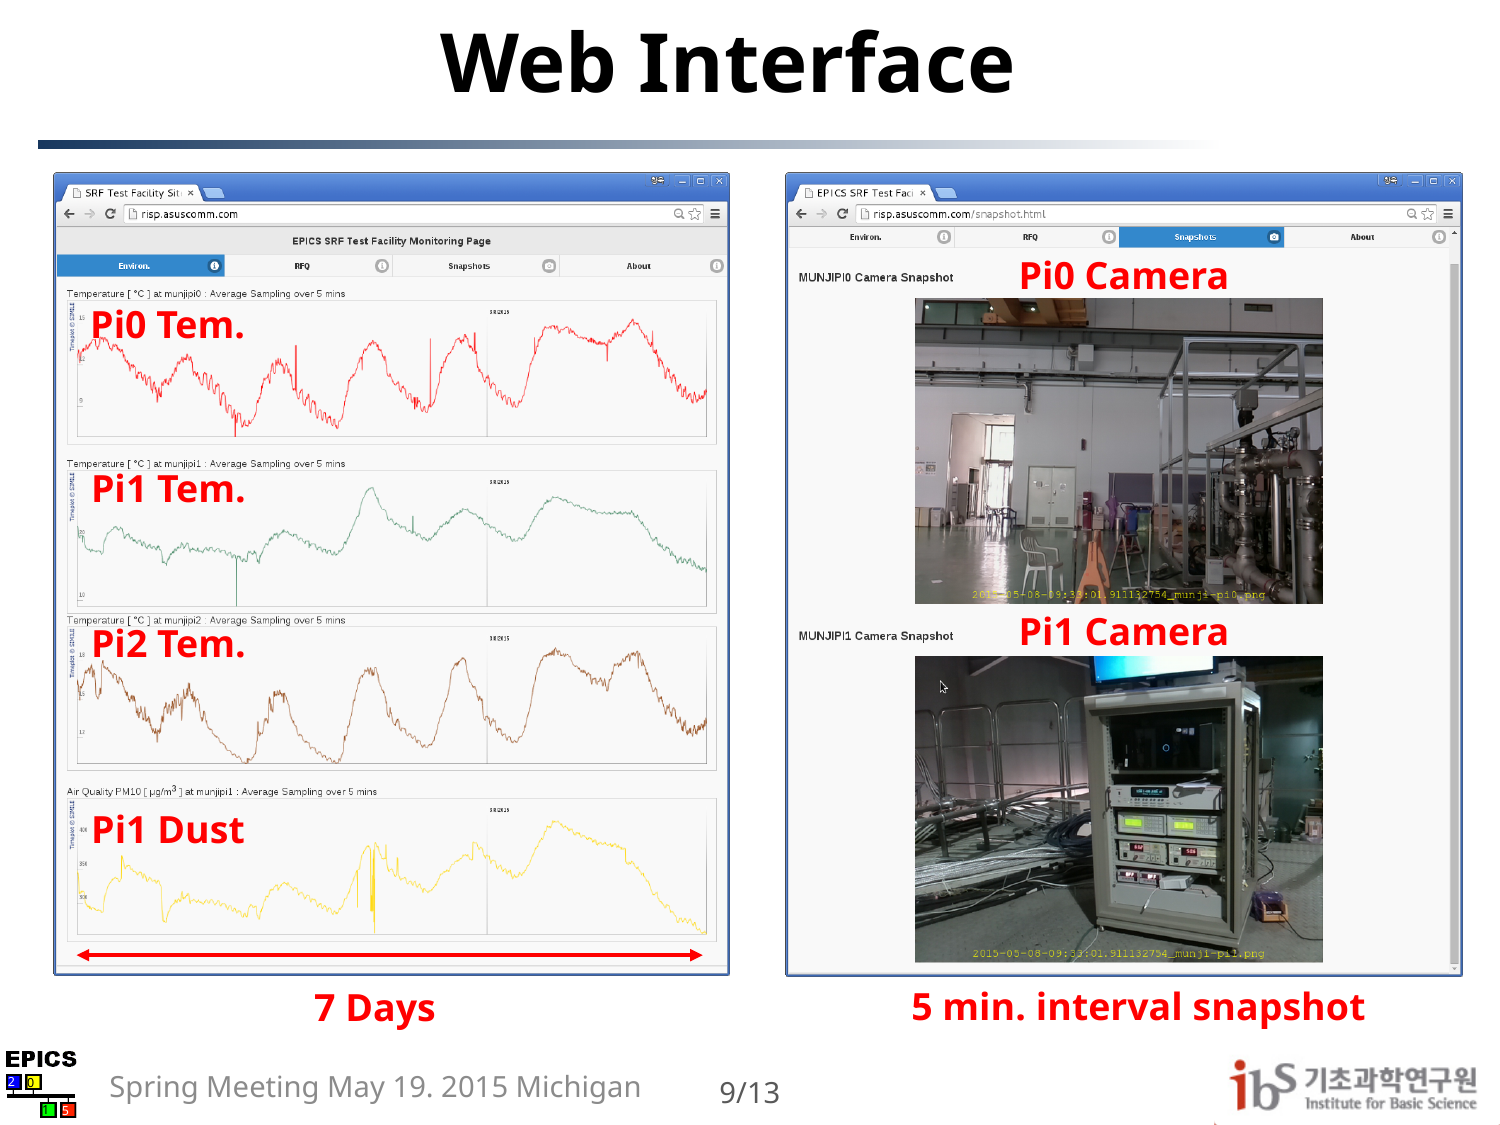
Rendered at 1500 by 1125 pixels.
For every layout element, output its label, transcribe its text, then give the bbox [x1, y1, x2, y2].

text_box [0, 1048, 77, 1125]
text_box [0, 0, 1500, 75]
text_box 5 min. interval snapshot [896, 985, 1381, 1036]
picture [1214, 1046, 1500, 1125]
picture [52, 172, 731, 976]
title Web Interface [41, 75, 1415, 117]
picture [785, 172, 1463, 977]
footer Spring Meeting May 19. 2015 Michigan [82, 1055, 668, 1116]
text_box 7 Days [299, 984, 451, 1036]
text_box 9/13 [704, 1067, 796, 1117]
